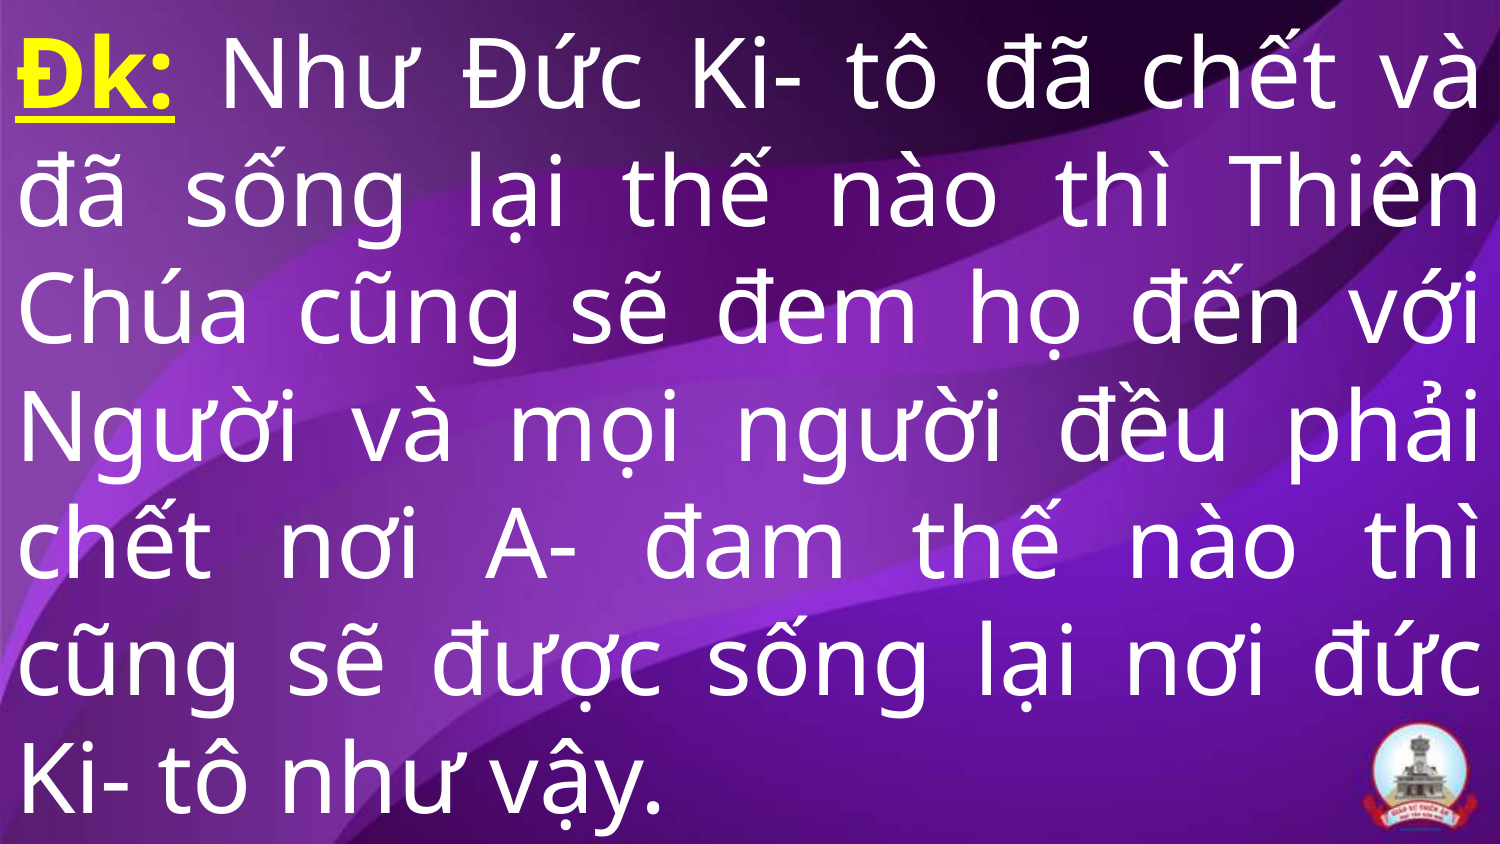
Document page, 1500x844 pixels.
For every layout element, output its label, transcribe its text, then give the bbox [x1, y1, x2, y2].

title Đk: Như Đức Ki- tô đã chết và đã sống lại thế nào thì Thiên Chúa cũng sẽ đem họ đến với Người và mọi người đều phải chết nơi A- đam thế nào thì cũng sẽ được sống lại nơi đức Ki- tô như vậy. [0, 0, 1500, 844]
